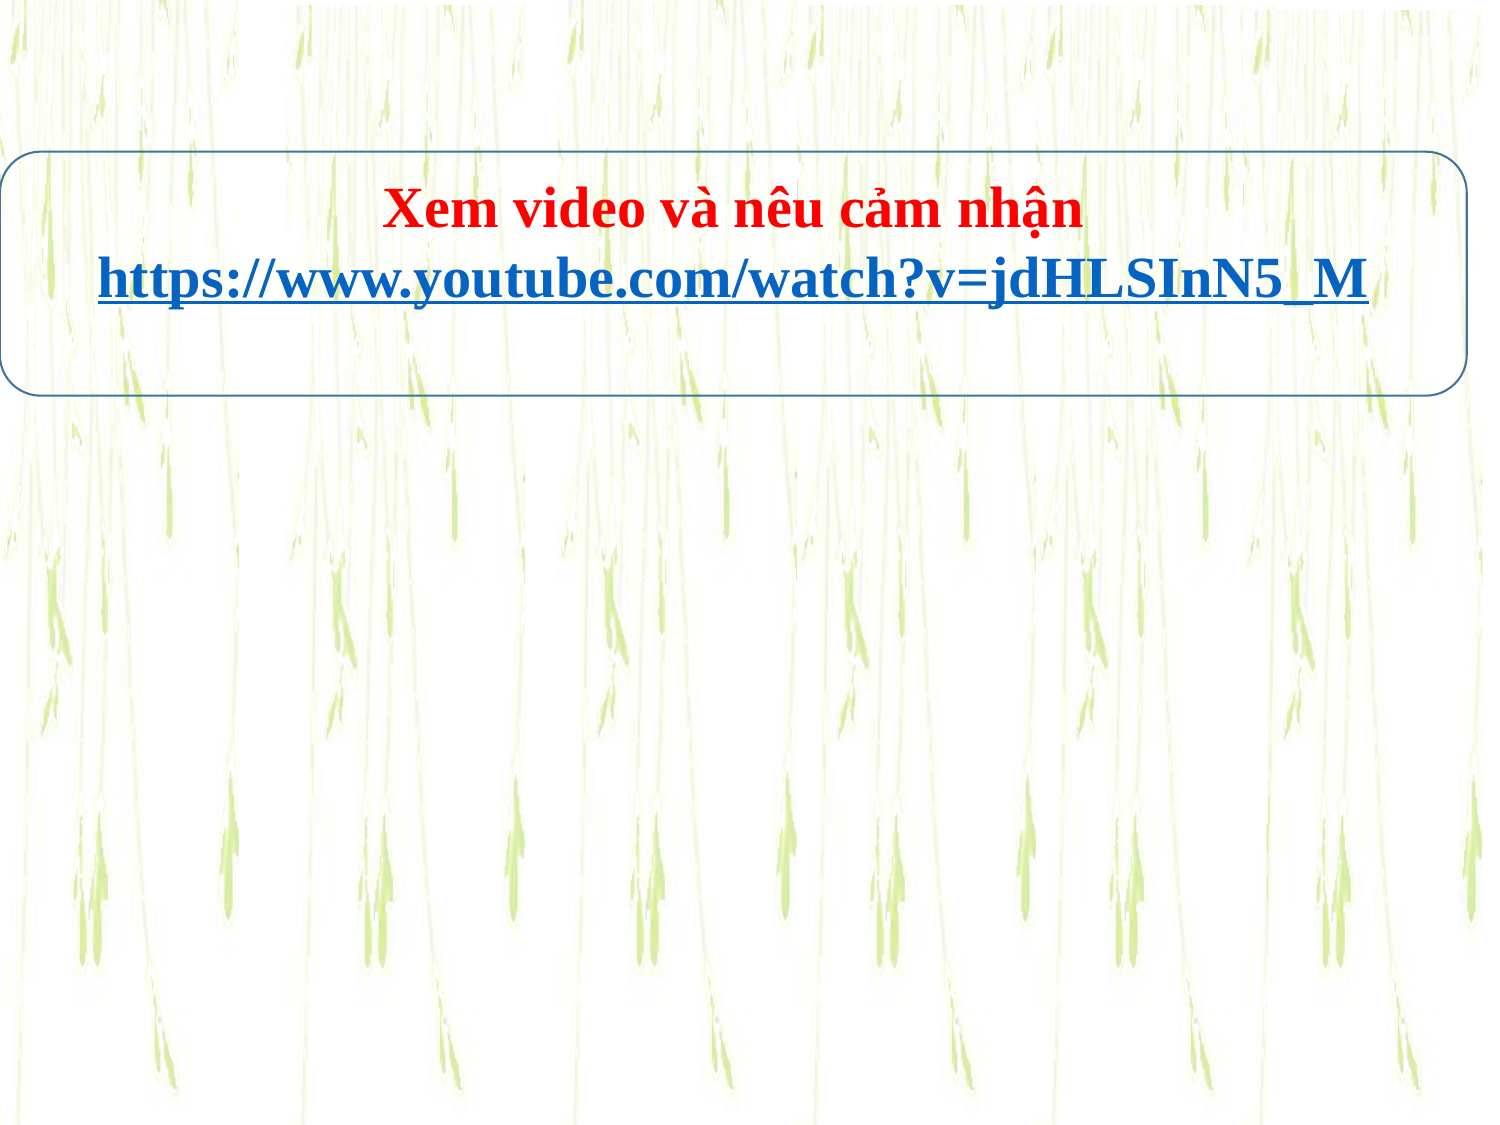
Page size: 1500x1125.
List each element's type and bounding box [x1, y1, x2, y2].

text_box [0, 0, 1483, 1125]
